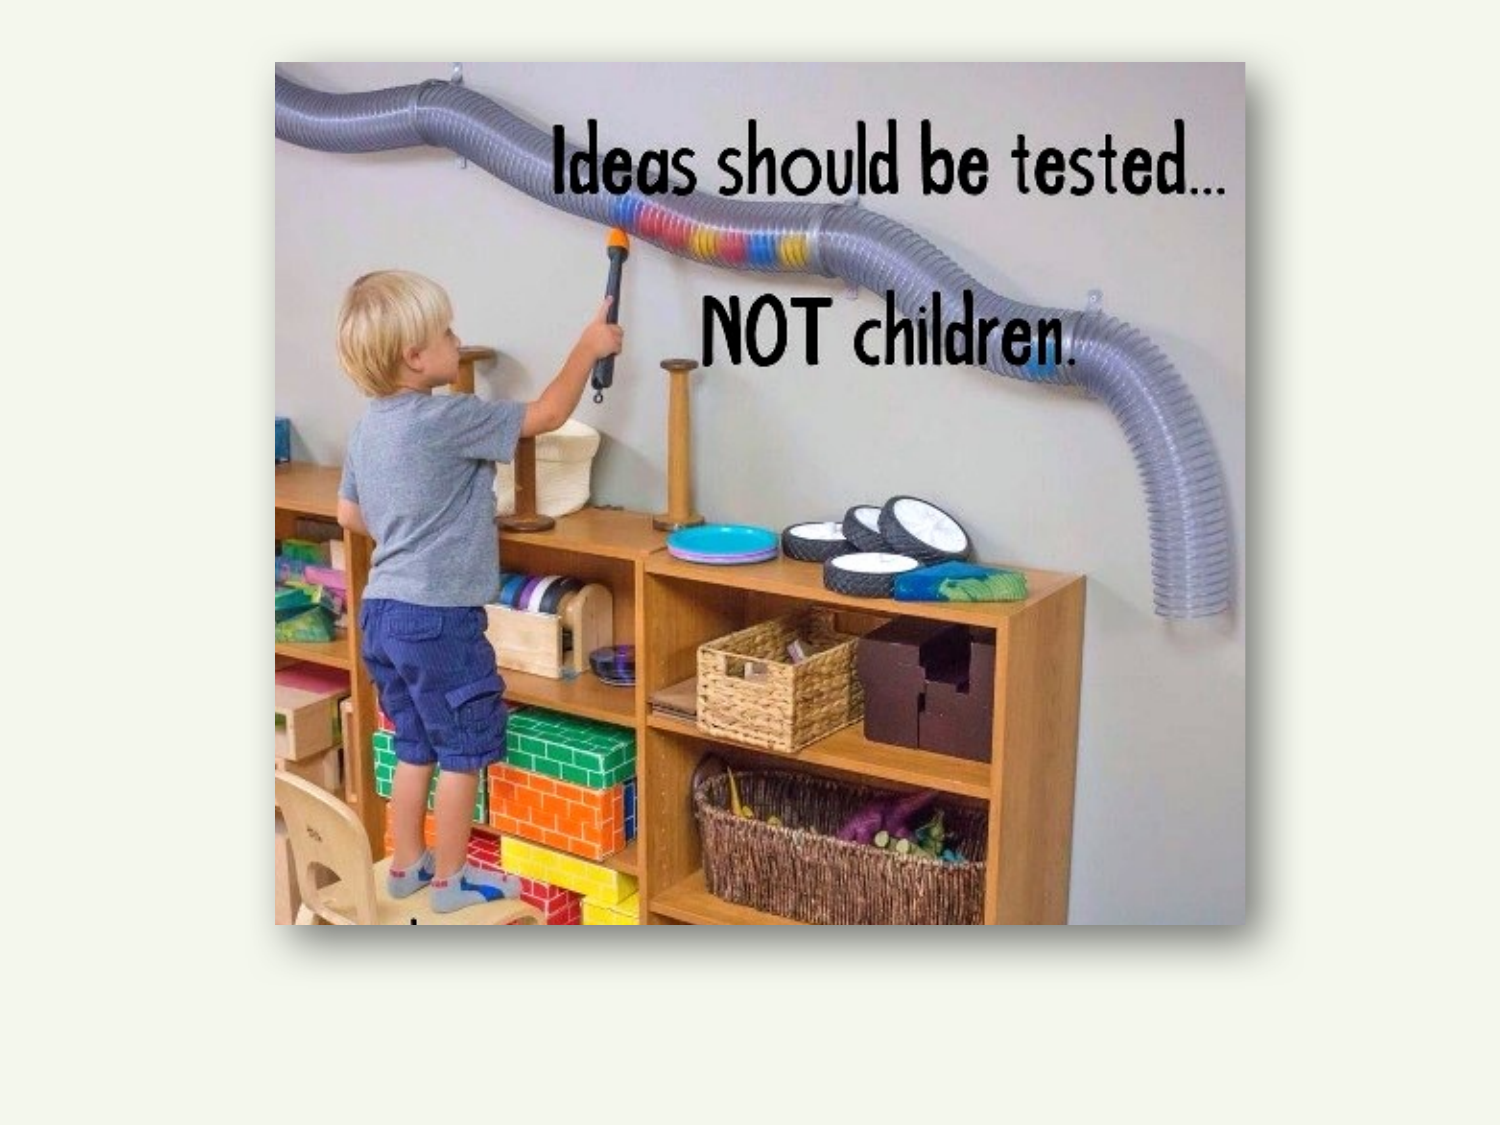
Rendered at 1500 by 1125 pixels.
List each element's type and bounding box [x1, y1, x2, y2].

list [274, 62, 1246, 926]
